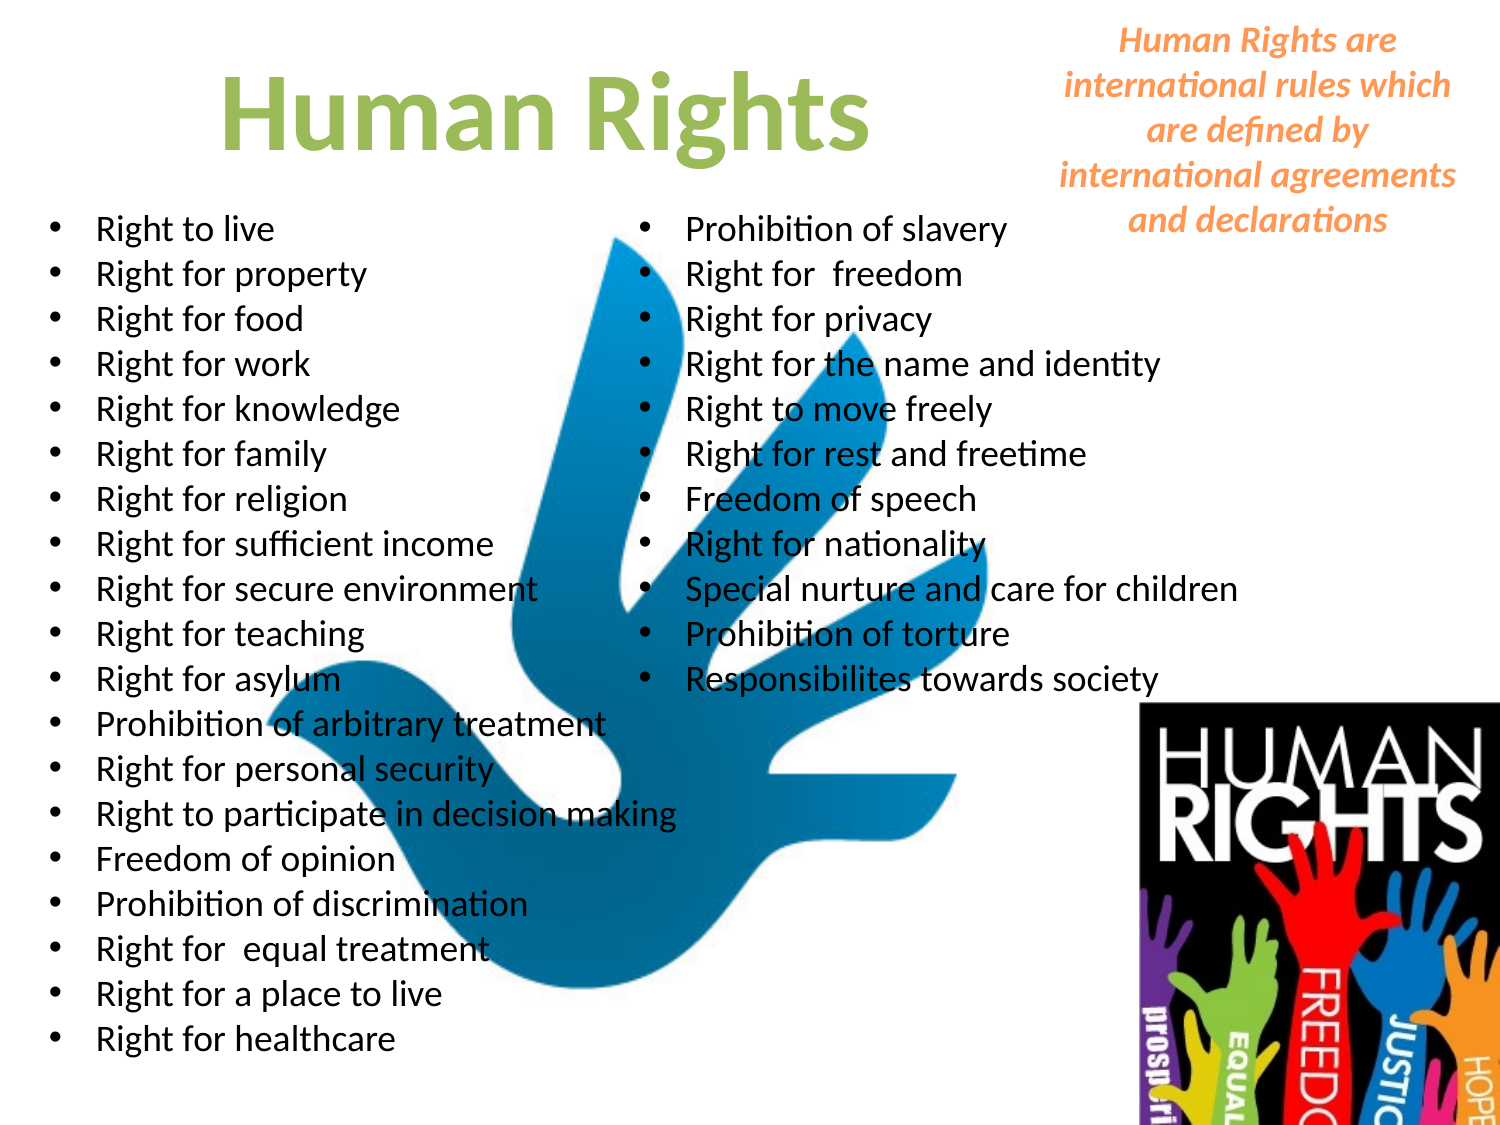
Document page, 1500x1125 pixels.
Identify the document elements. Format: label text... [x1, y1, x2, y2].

text_box Prohibition of slavery Right for freedom Right for privacy Right for the name and identity Right to move freely Right for rest and freetime Freedom of speech Right for nationality Special nurture and care for children Prohibition of torture Responsibilites towards society [1182, 248, 1255, 701]
text_box Right to live Right for property Right for food Right for work Right for knowledge Right for family Right for religion Right for sufficient income Right for secure environment Right for teaching Right for asylum Prohibition of arbitrary treatment Right for personal security Right to participate in decision making Freedom of opinion Prohibition of discrimination Right for equal treatment Right for a place to live Right for healthcare [34, 196, 83, 1066]
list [88, 130, 1177, 1125]
picture [1139, 702, 1500, 1125]
text_box Human Rights [204, 30, 887, 129]
text_box Human Rights are international rules which are defined by international agreements and declarations [1027, 7, 1489, 248]
